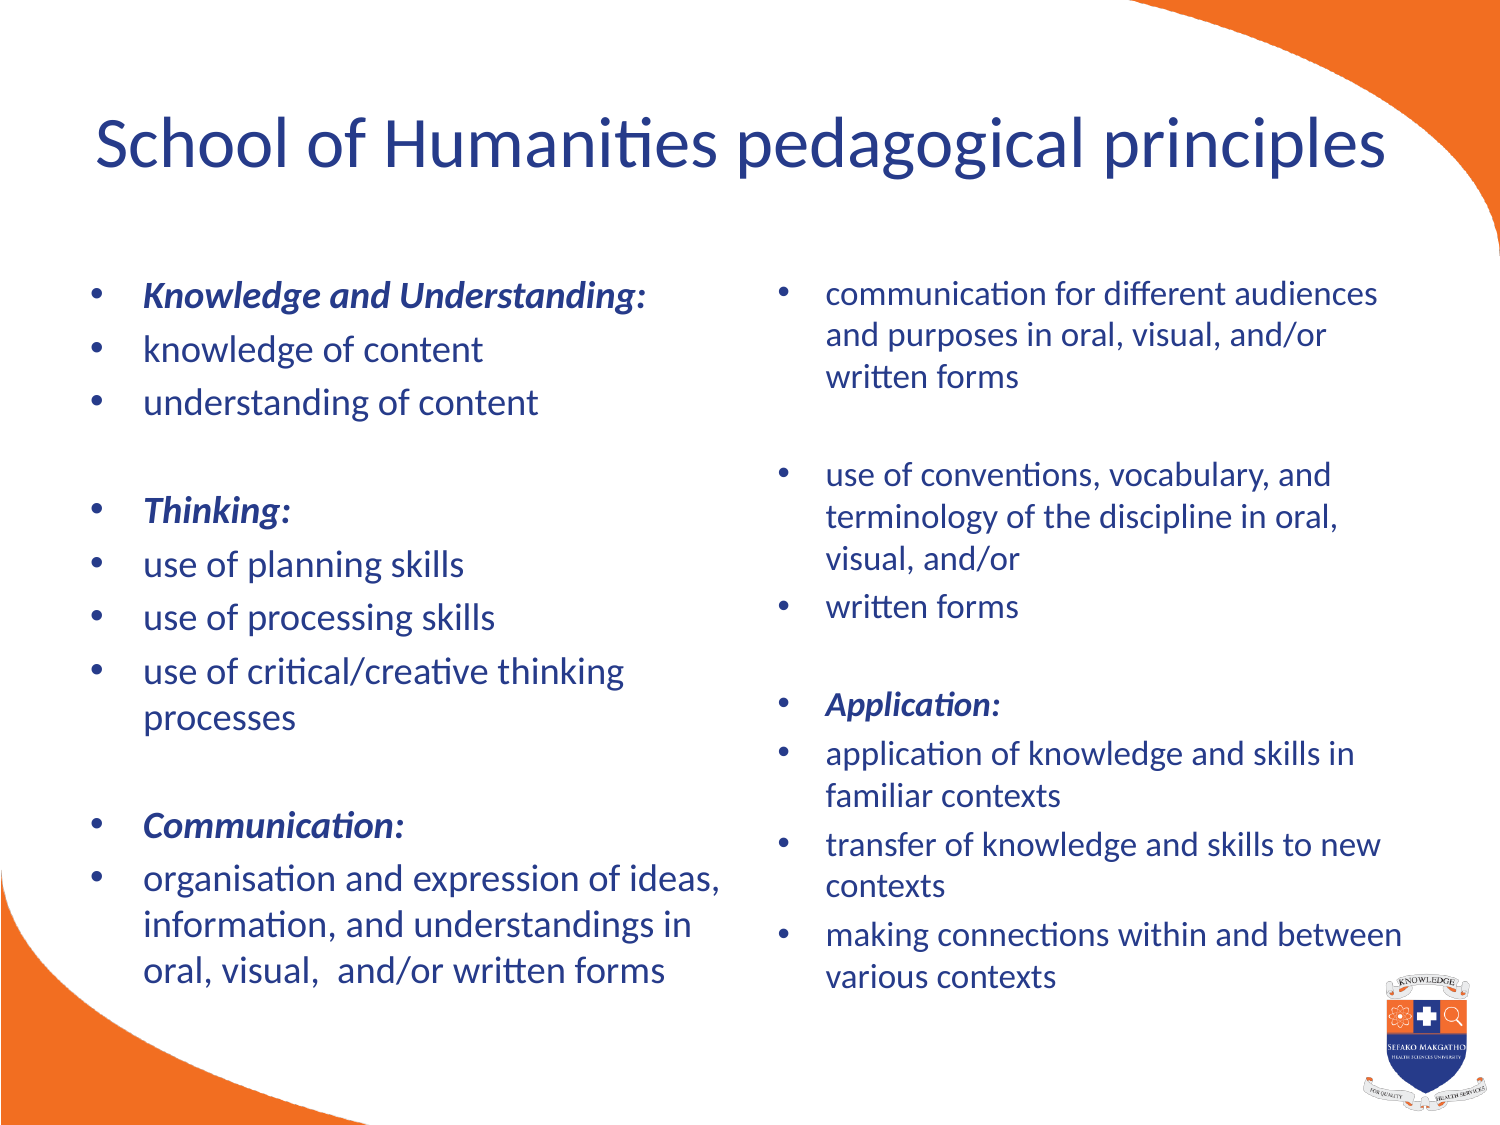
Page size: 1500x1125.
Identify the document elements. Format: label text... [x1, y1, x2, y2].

title School of Humanities pedagogical principles [75, 45, 1425, 233]
picture [1362, 973, 1487, 1112]
picture [2, 856, 373, 1125]
picture [1127, 0, 1500, 270]
list Knowledge and Understanding: knowledge of content understanding of content Thinking: use of planning skills use of processing skills use of critical/creative thinking processes Communication: organisation and expression of ideas, information, and understandings in oral, visual, and/or written forms [75, 262, 738, 1005]
list communication for different audiences and purposes in oral, visual, and/or written forms use of conventions, vocabulary, and terminology of the discipline in oral, visual, and/or written forms Application: application of knowledge and skills in familiar contexts transfer of knowledge and skills to new contexts making connections within and between various contexts [762, 262, 1425, 1005]
